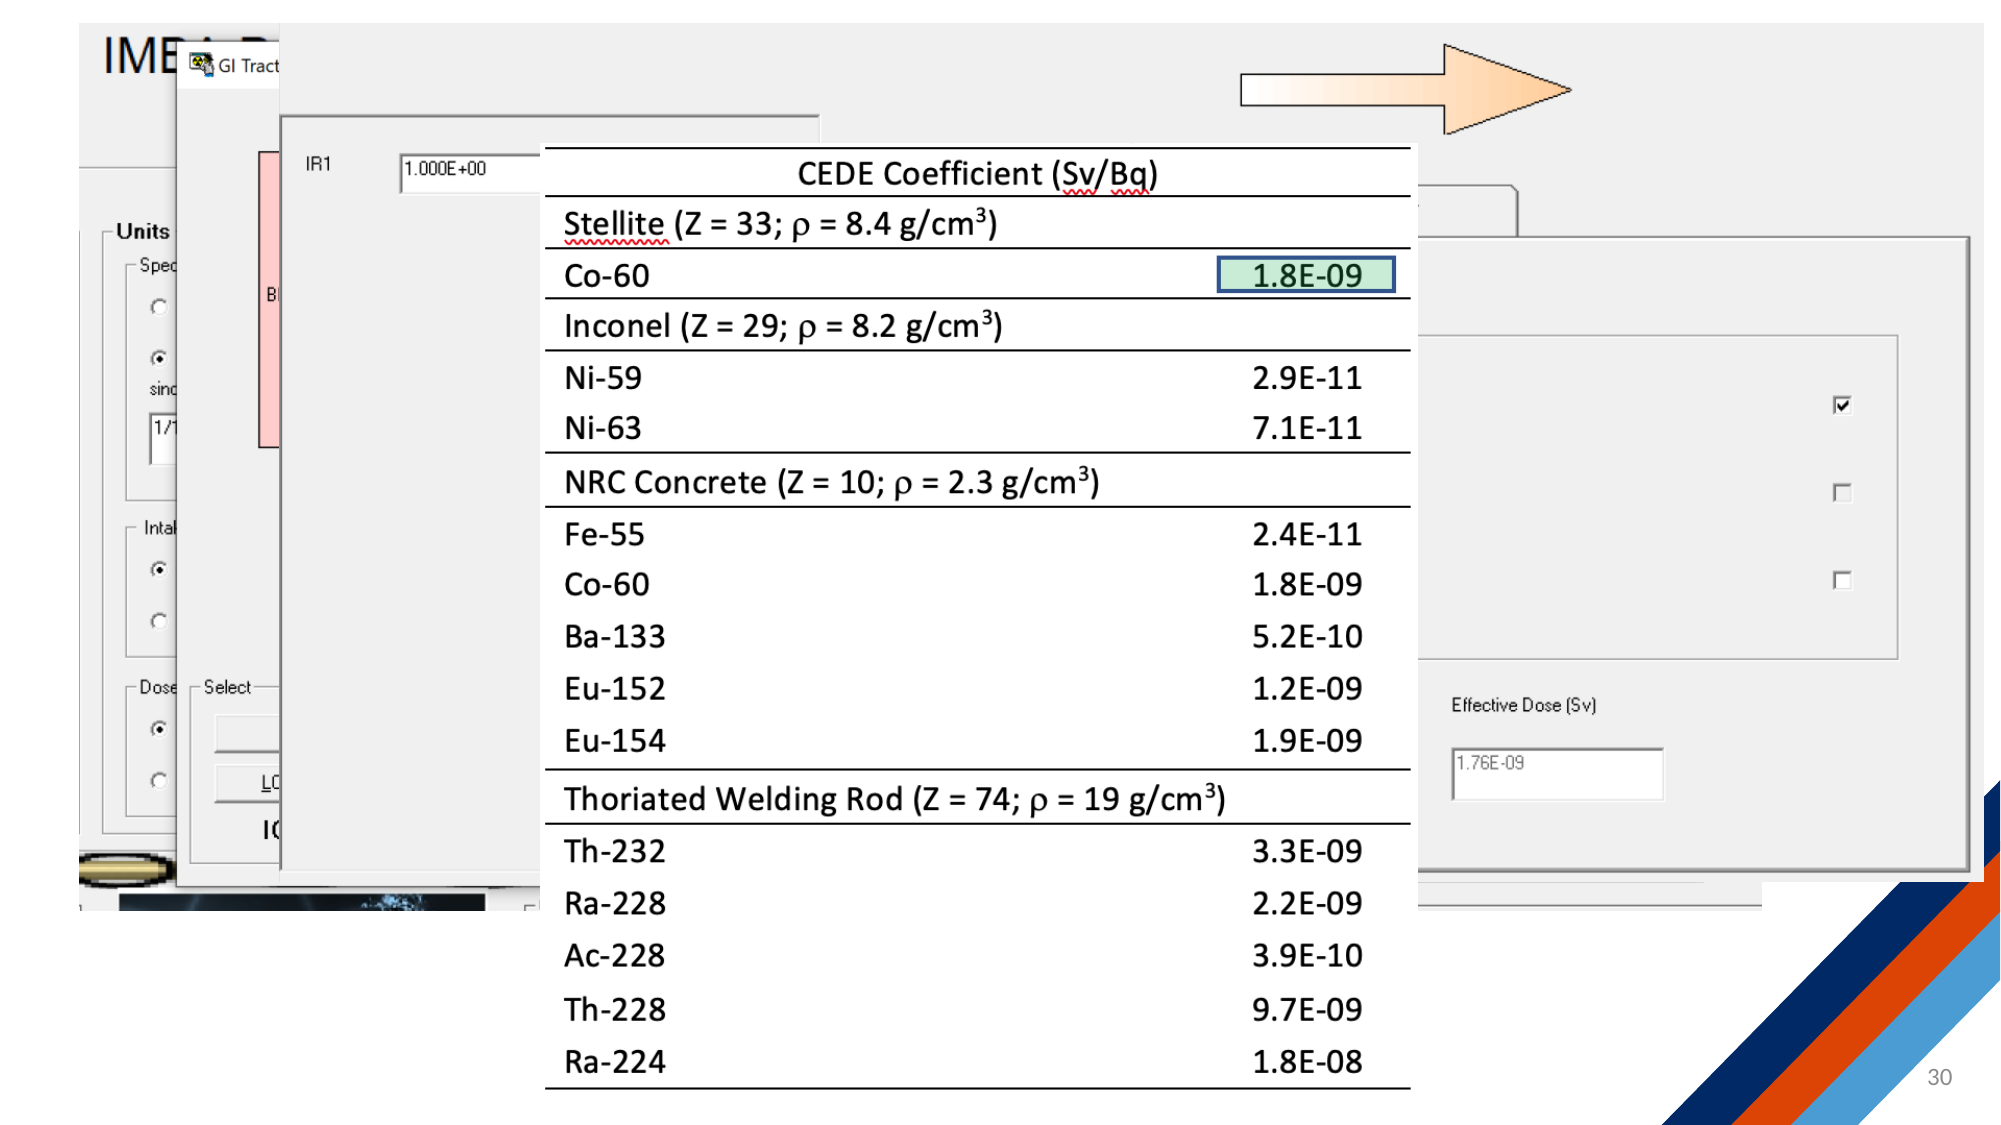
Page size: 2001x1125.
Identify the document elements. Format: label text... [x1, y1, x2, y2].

picture [79, 23, 1984, 1100]
slide_number 30 [1517, 1045, 1968, 1106]
